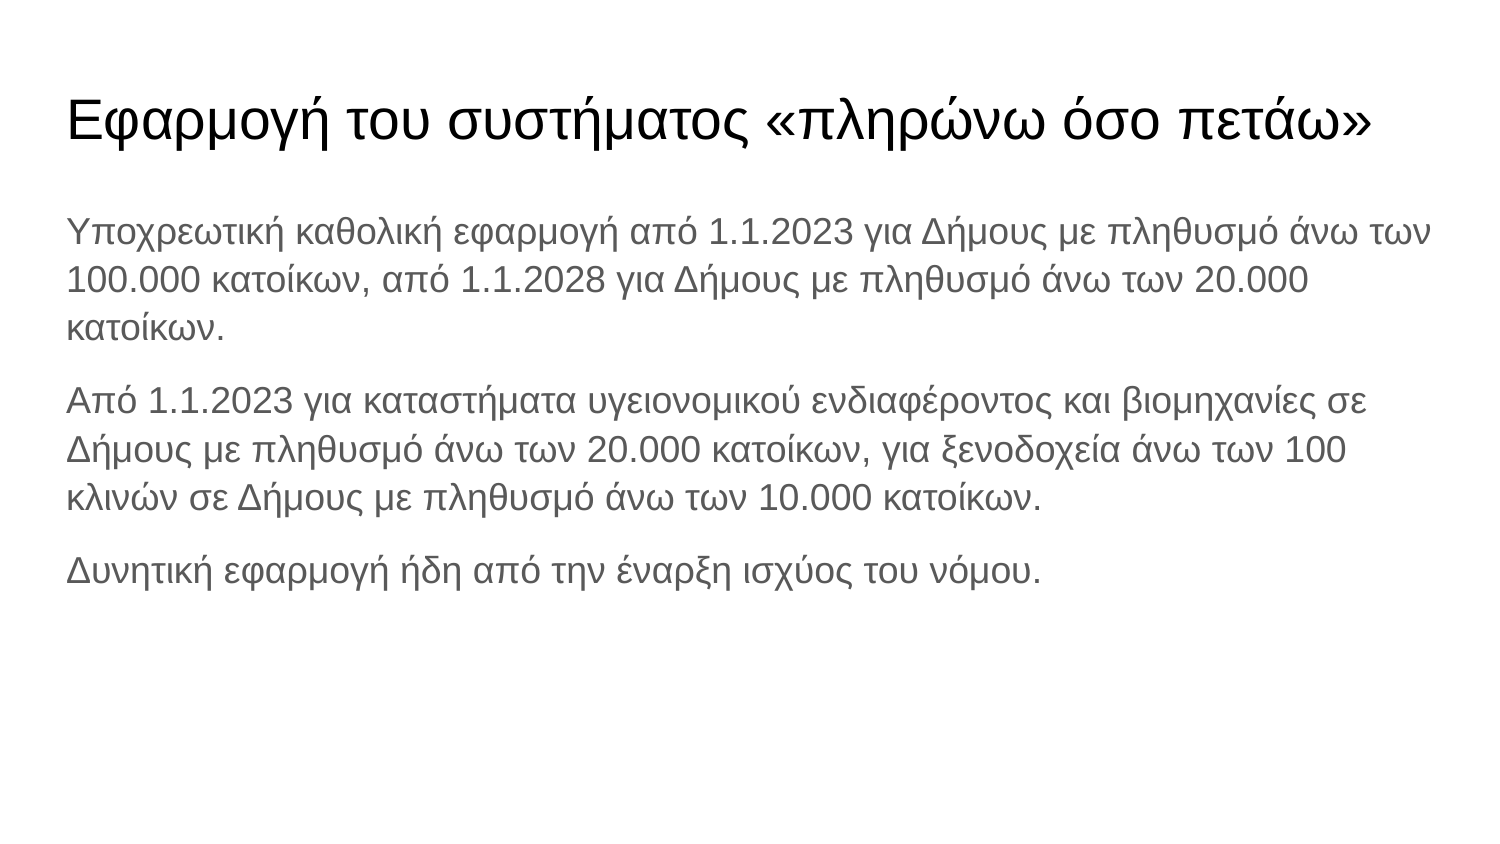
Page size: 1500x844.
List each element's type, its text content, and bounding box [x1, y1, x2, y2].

list Υποχρεωτική καθολική εφαρμογή από 1.1.2023 για Δήμους με πληθυσμό άνω των 100.000 κατοίκων, από 1.1.2028 για Δήμους με πληθυσμό άνω των 20.000 κατοίκων. Από 1.1.2023 για καταστήματα υγειονομικού ενδιαφέροντος και βιομηχανίες σε Δήμους με πληθυσμό άνω των 20.000 κατοίκων, για ξενοδοχεία άνω των 100 κλινών σε Δήμους με πληθυσμό άνω των 10.000 κατοίκων. Δυνητική εφαρμογή ήδη από την έναρξη ισχύος του νόμου. [51, 189, 1449, 750]
title Εφαρμογή του συστήματος «πληρώνω όσο πετάω» [51, 72, 1449, 167]
